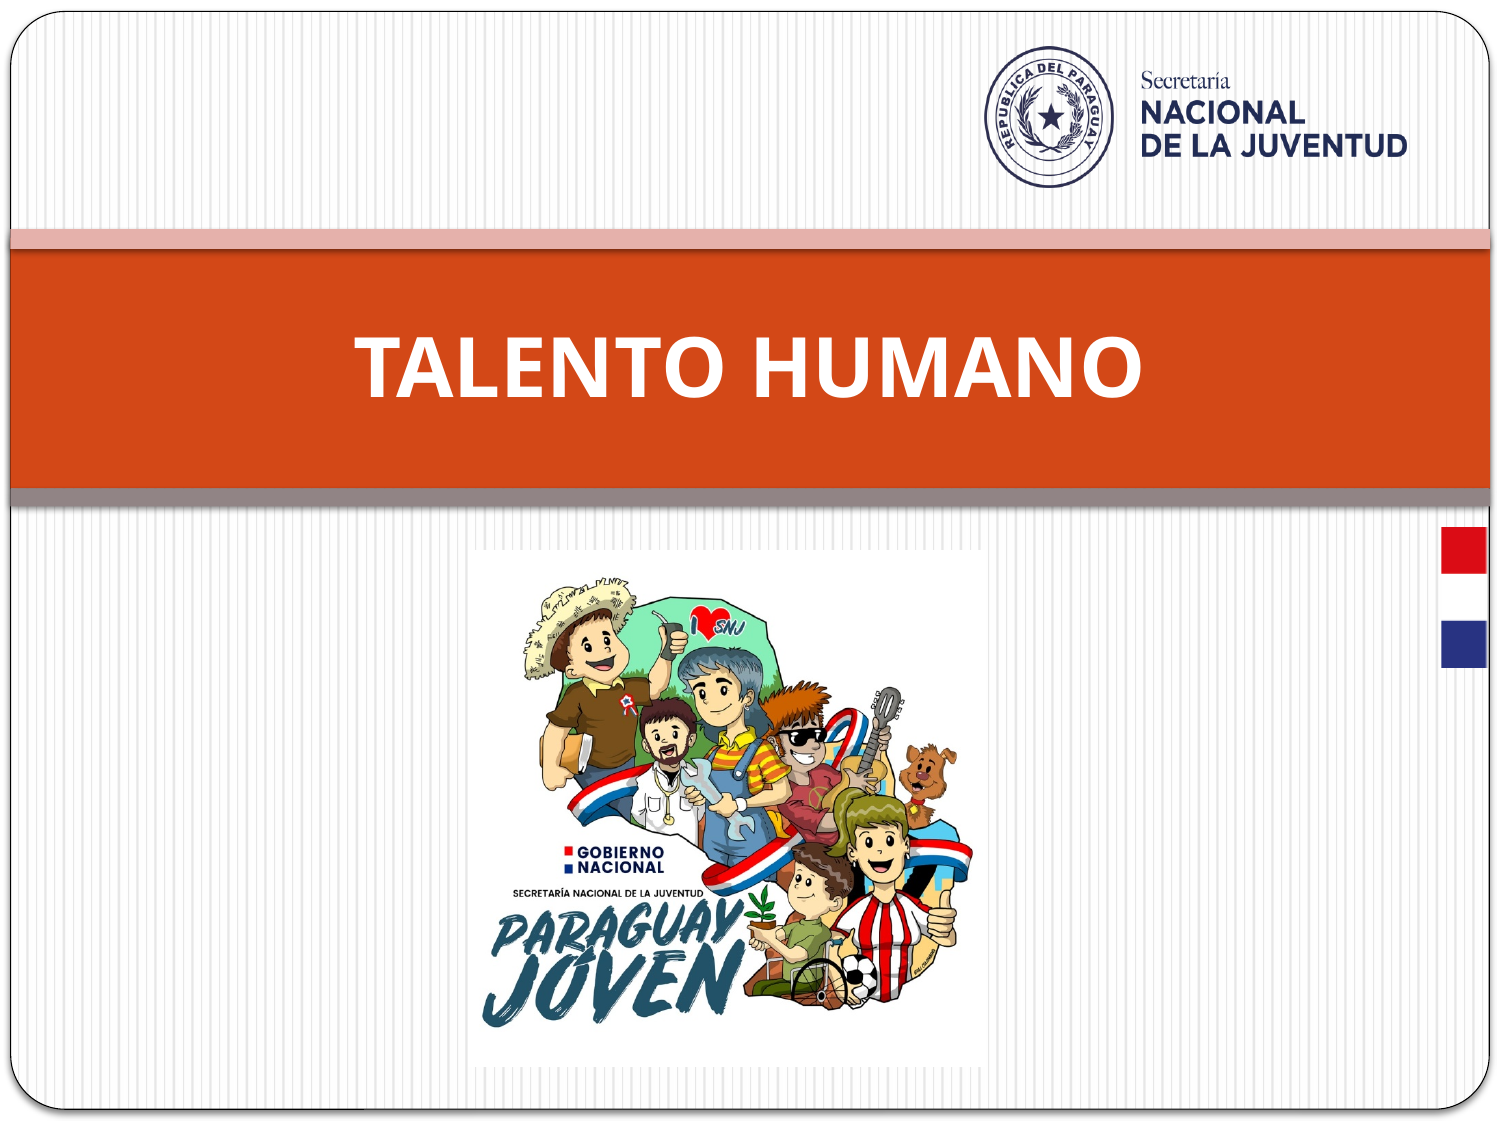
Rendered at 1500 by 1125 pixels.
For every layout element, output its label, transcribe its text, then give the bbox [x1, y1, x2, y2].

title TALENTO HUMANO [75, 247, 1425, 489]
picture [984, 46, 1407, 188]
picture [468, 550, 985, 1067]
picture [1441, 527, 1500, 669]
